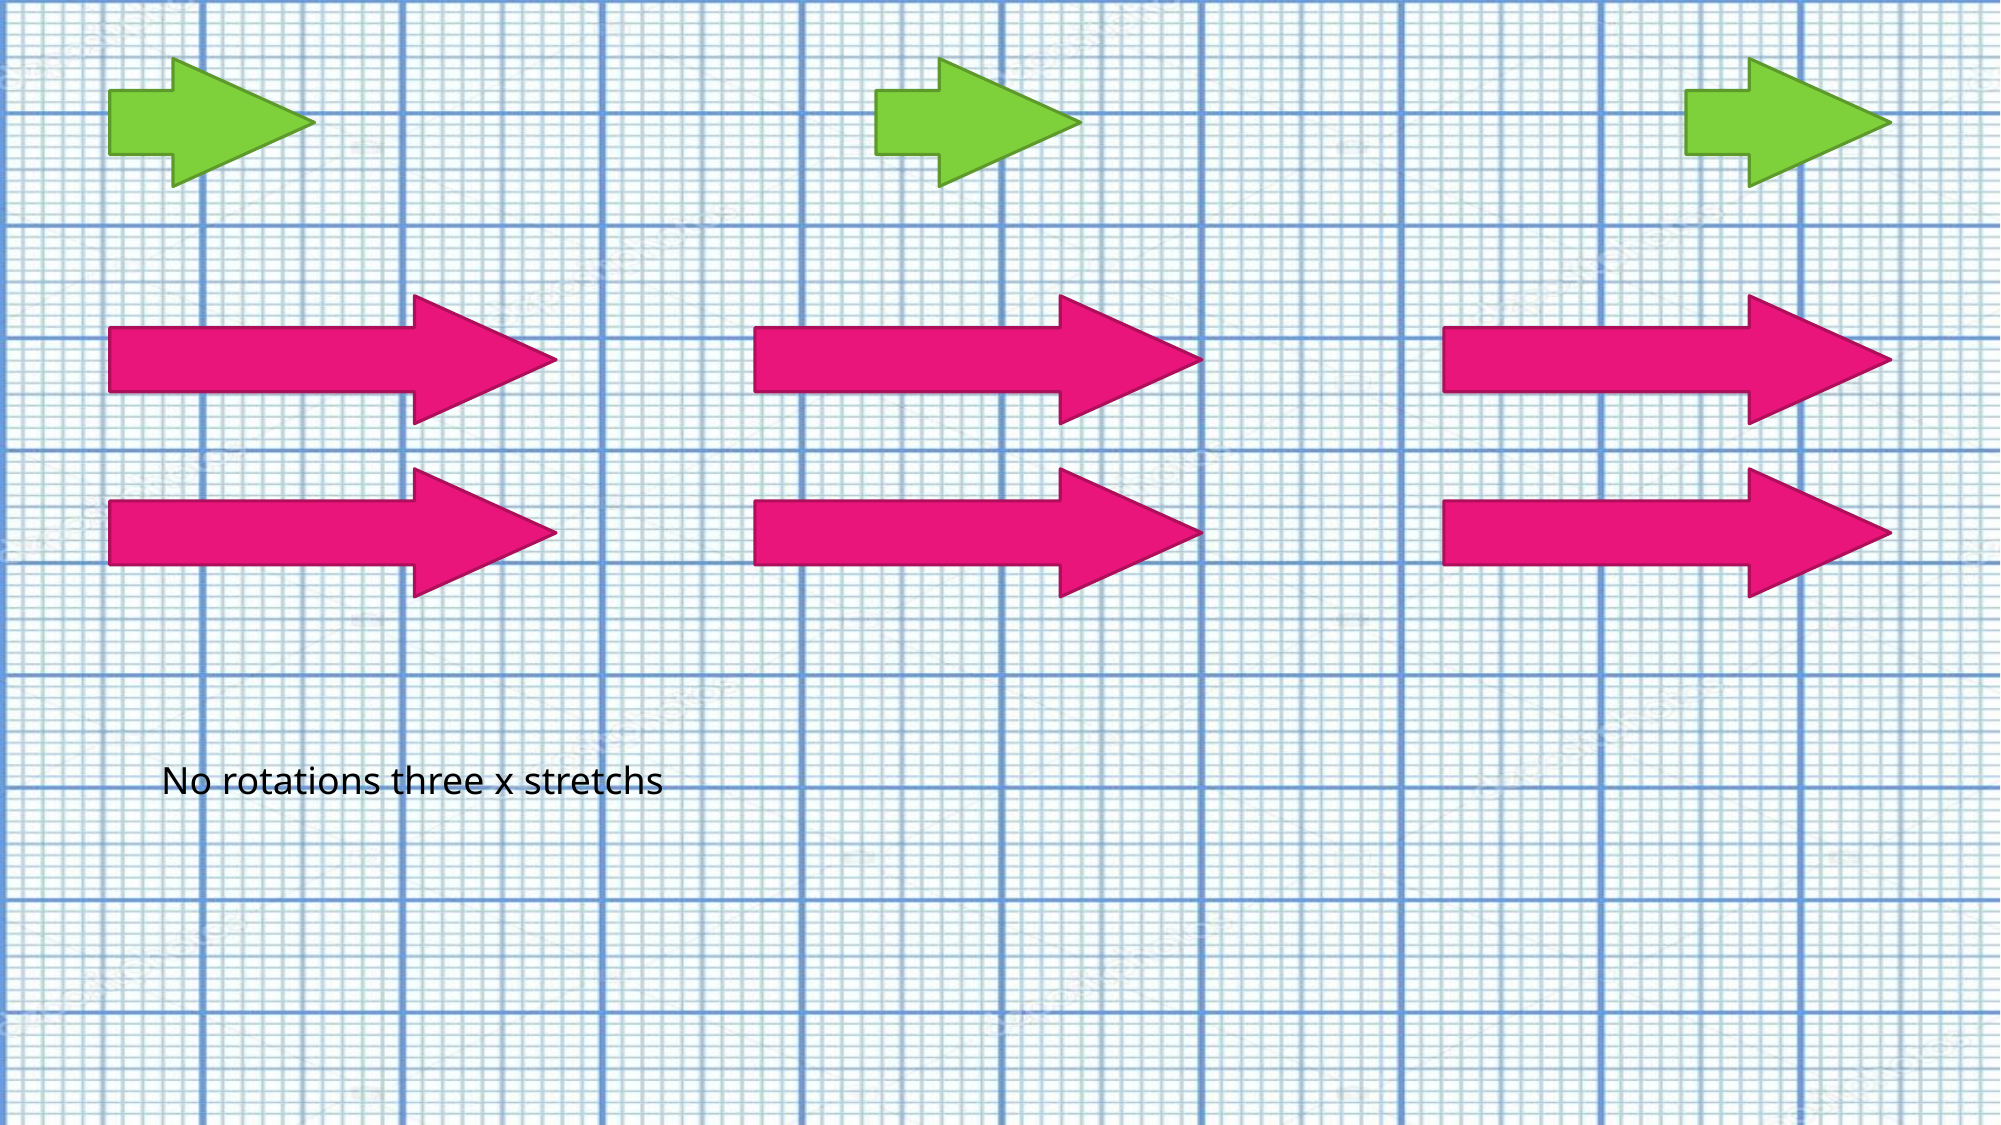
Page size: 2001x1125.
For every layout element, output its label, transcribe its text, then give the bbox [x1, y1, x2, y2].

text_box [108, 57, 317, 188]
text_box [1684, 57, 1893, 188]
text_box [1443, 295, 1892, 598]
picture [0, 0, 2001, 1125]
text_box No rotations three x stretchs [146, 749, 1583, 810]
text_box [109, 295, 557, 598]
text_box [874, 57, 1083, 188]
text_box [754, 295, 1203, 598]
